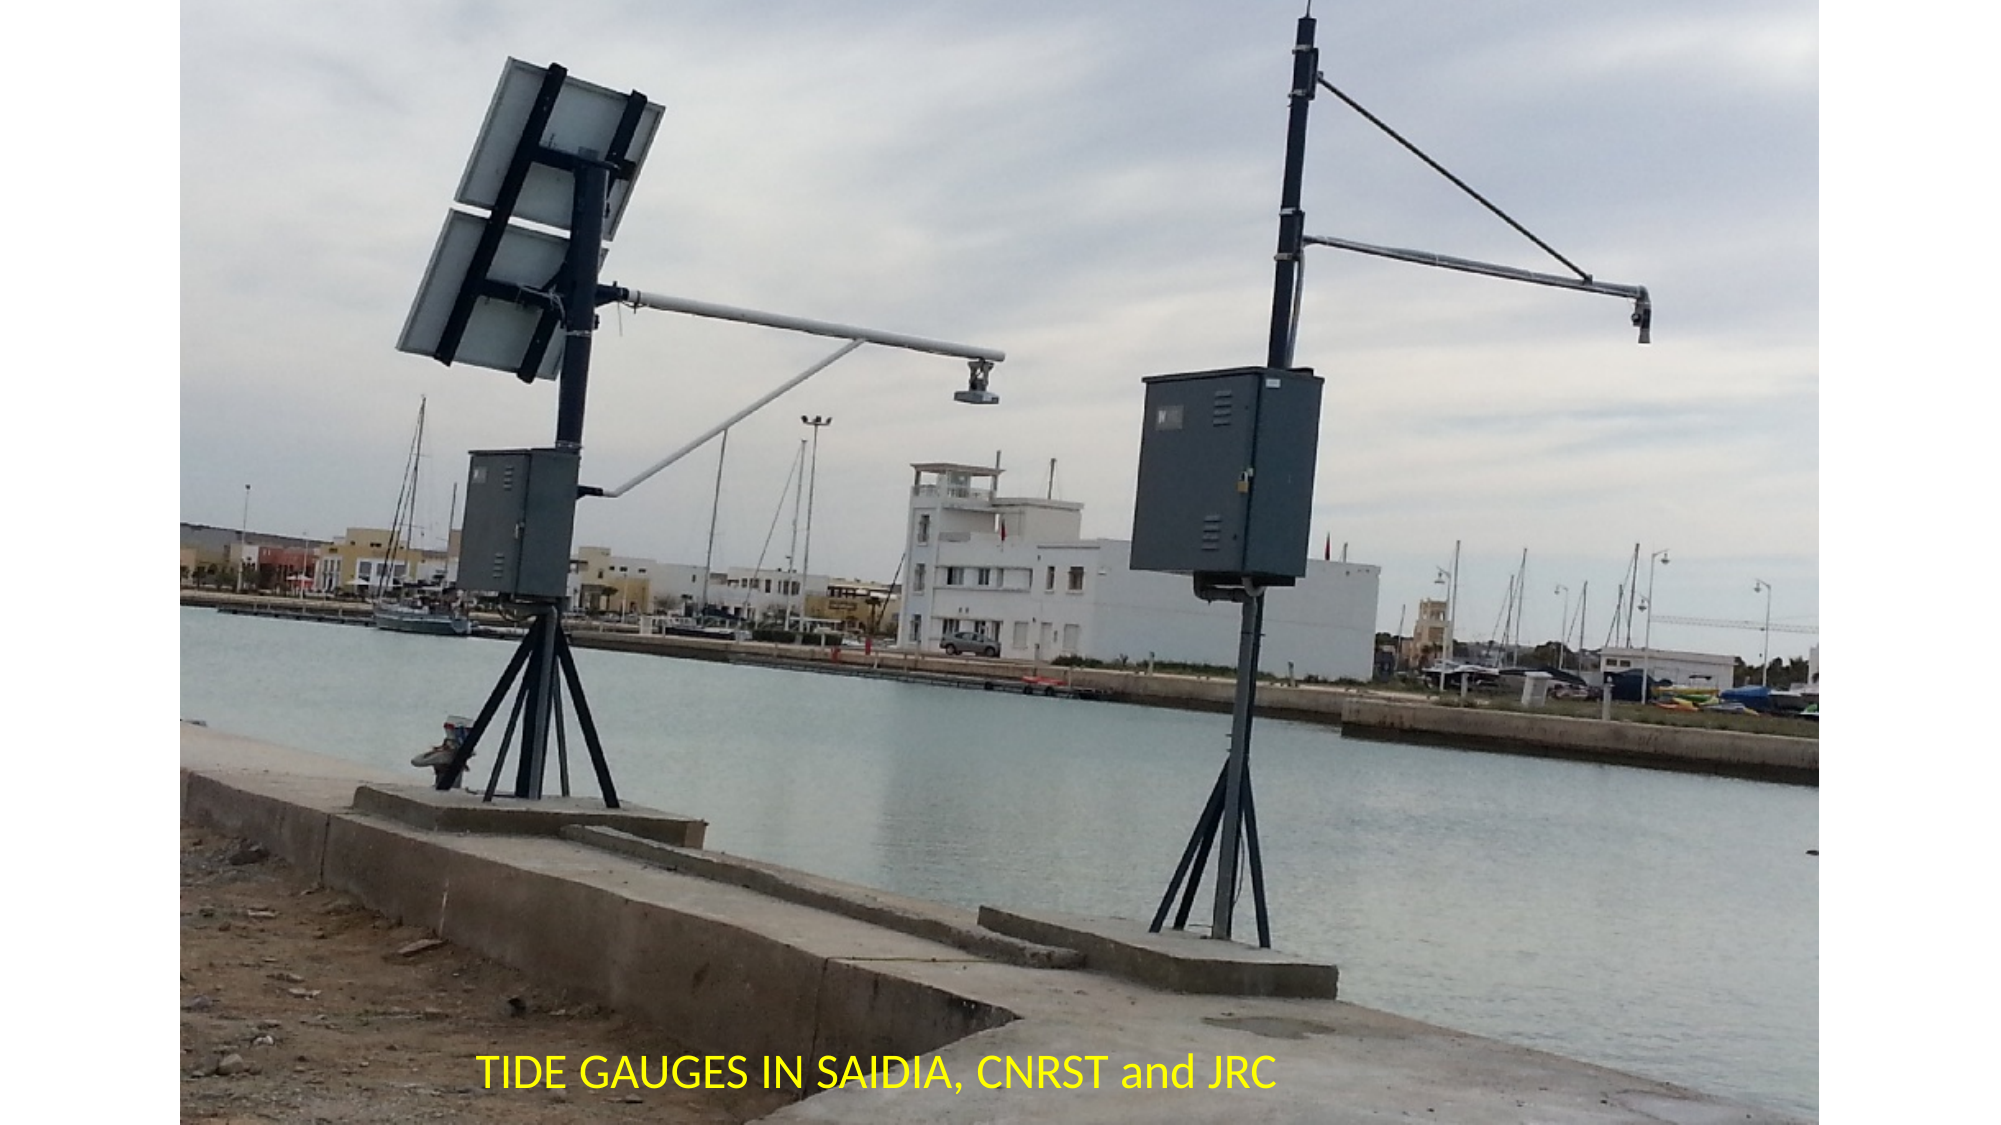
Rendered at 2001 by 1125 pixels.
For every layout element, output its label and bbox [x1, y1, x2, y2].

picture [180, 0, 1819, 1125]
